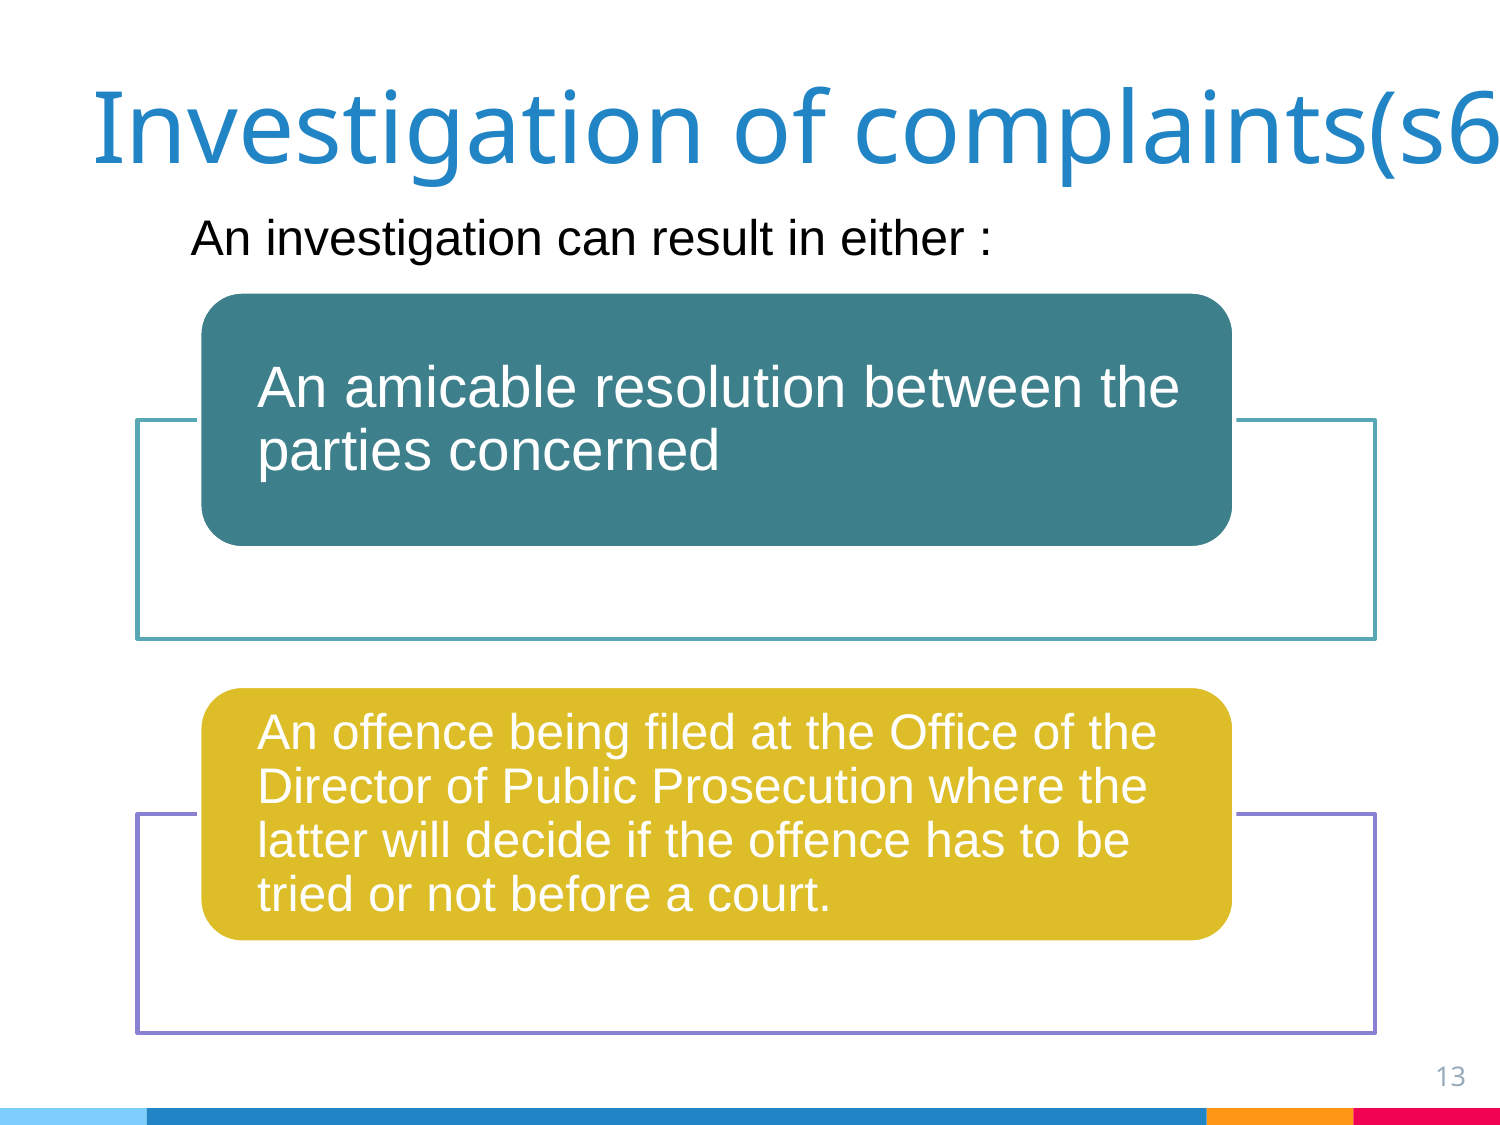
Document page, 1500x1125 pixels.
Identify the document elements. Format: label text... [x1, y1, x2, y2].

text_box An investigation can result in either : [175, 199, 1392, 273]
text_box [137, 287, 1376, 1038]
text_box Investigation of complaints(s6) [77, 0, 1500, 199]
slide_number 13 [1391, 1043, 1482, 1113]
